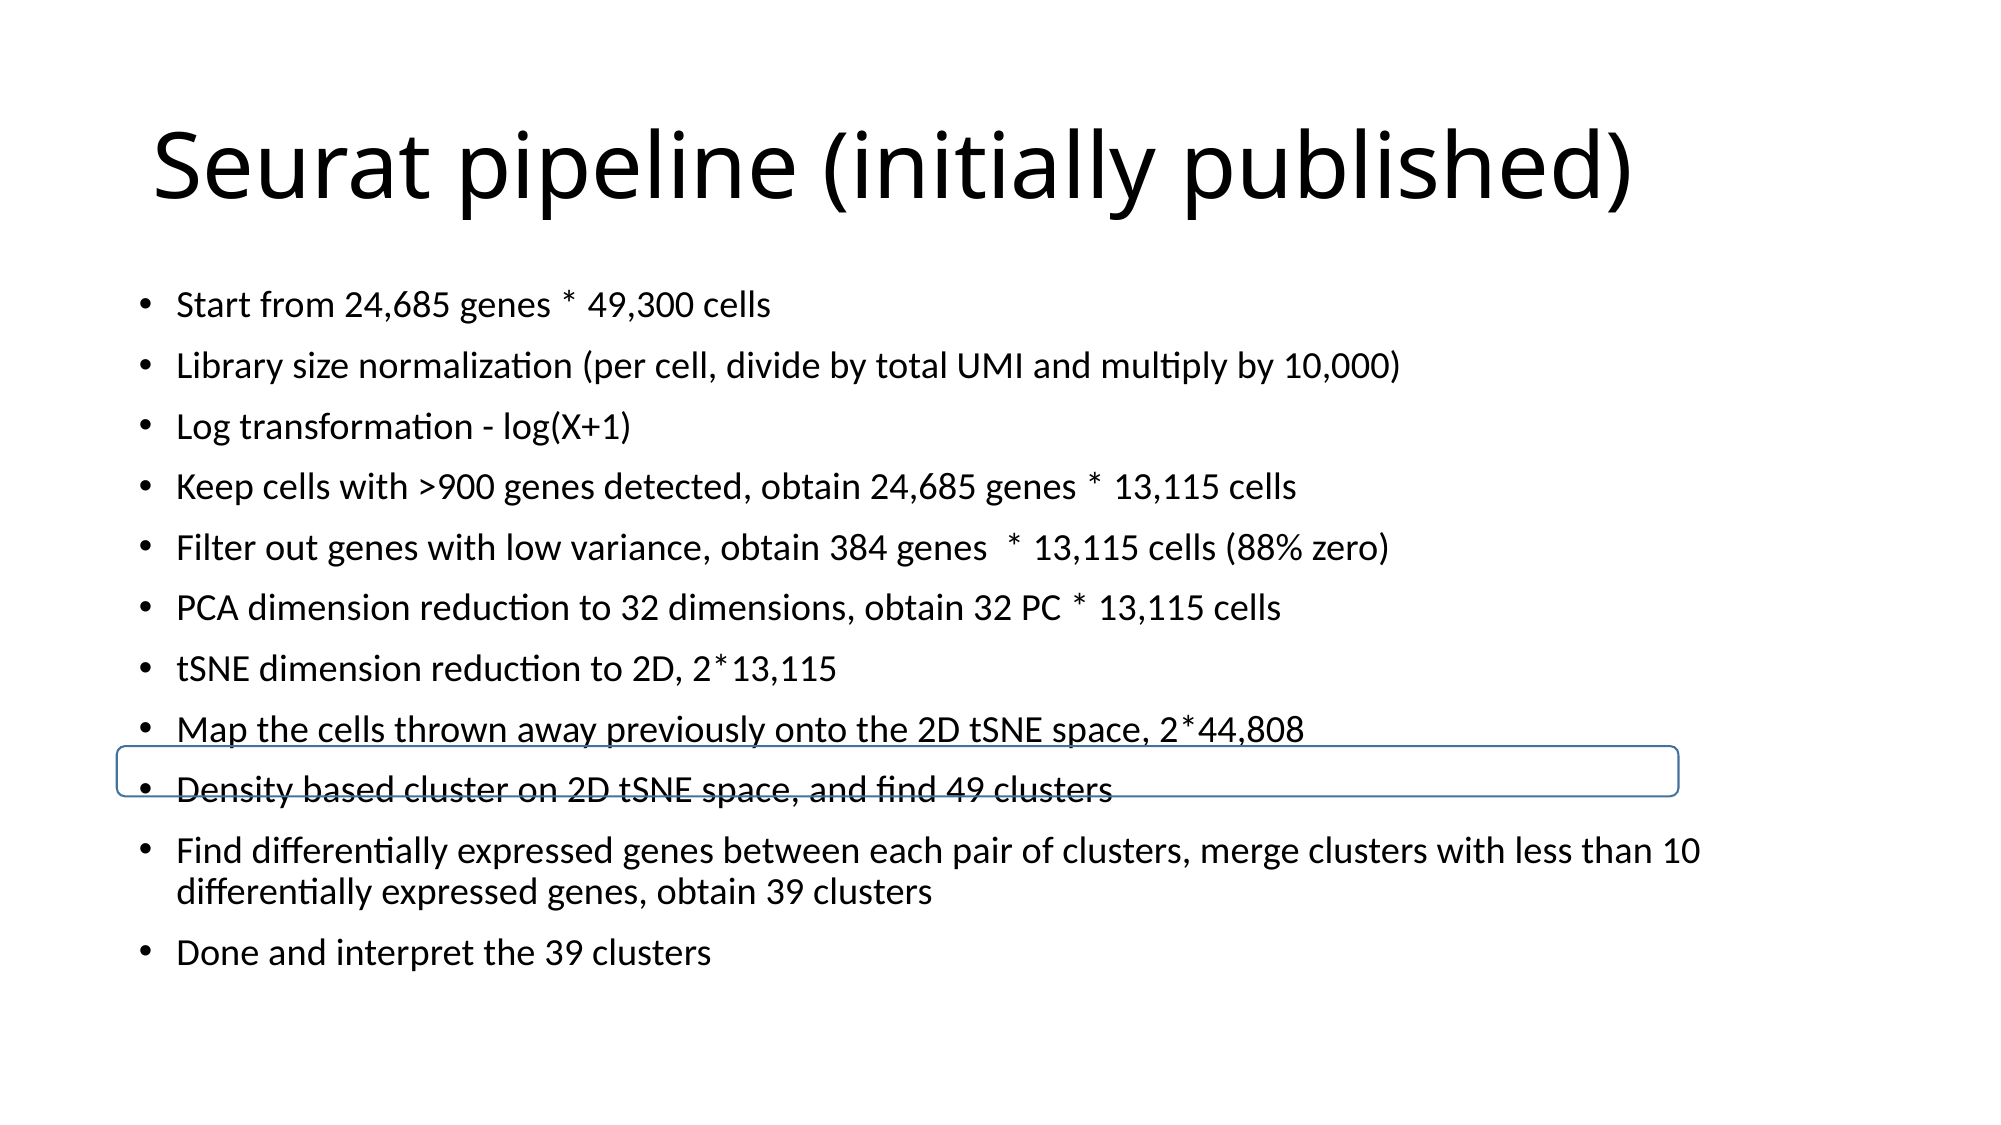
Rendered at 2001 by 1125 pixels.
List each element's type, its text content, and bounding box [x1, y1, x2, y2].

list Start from 24,685 genes * 49,300 cells Library size normalization (per cell, divide by total UMI and multiply by 10,000) Log transformation - log(X+1) Keep cells with >900 genes detected, obtain 24,685 genes * 13,115 cells Filter out genes with low variance, obtain 384 genes * 13,115 cells (88% zero) PCA dimension reduction to 32 dimensions, obtain 32 PC * 13,115 cells tSNE dimension reduction to 2D, 2*13,115 Map the cells thrown away previously onto the 2D tSNE space, 2*44,808 Density based cluster on 2D tSNE space, and find 49 clusters Find differentially expressed genes between each pair of clusters, merge clusters with less than 10 differentially expressed genes, obtain 39 clusters Done and interpret the 39 clusters [123, 277, 1830, 986]
text_box [115, 745, 1680, 798]
title Seurat pipeline (initially published) [137, 59, 1985, 278]
